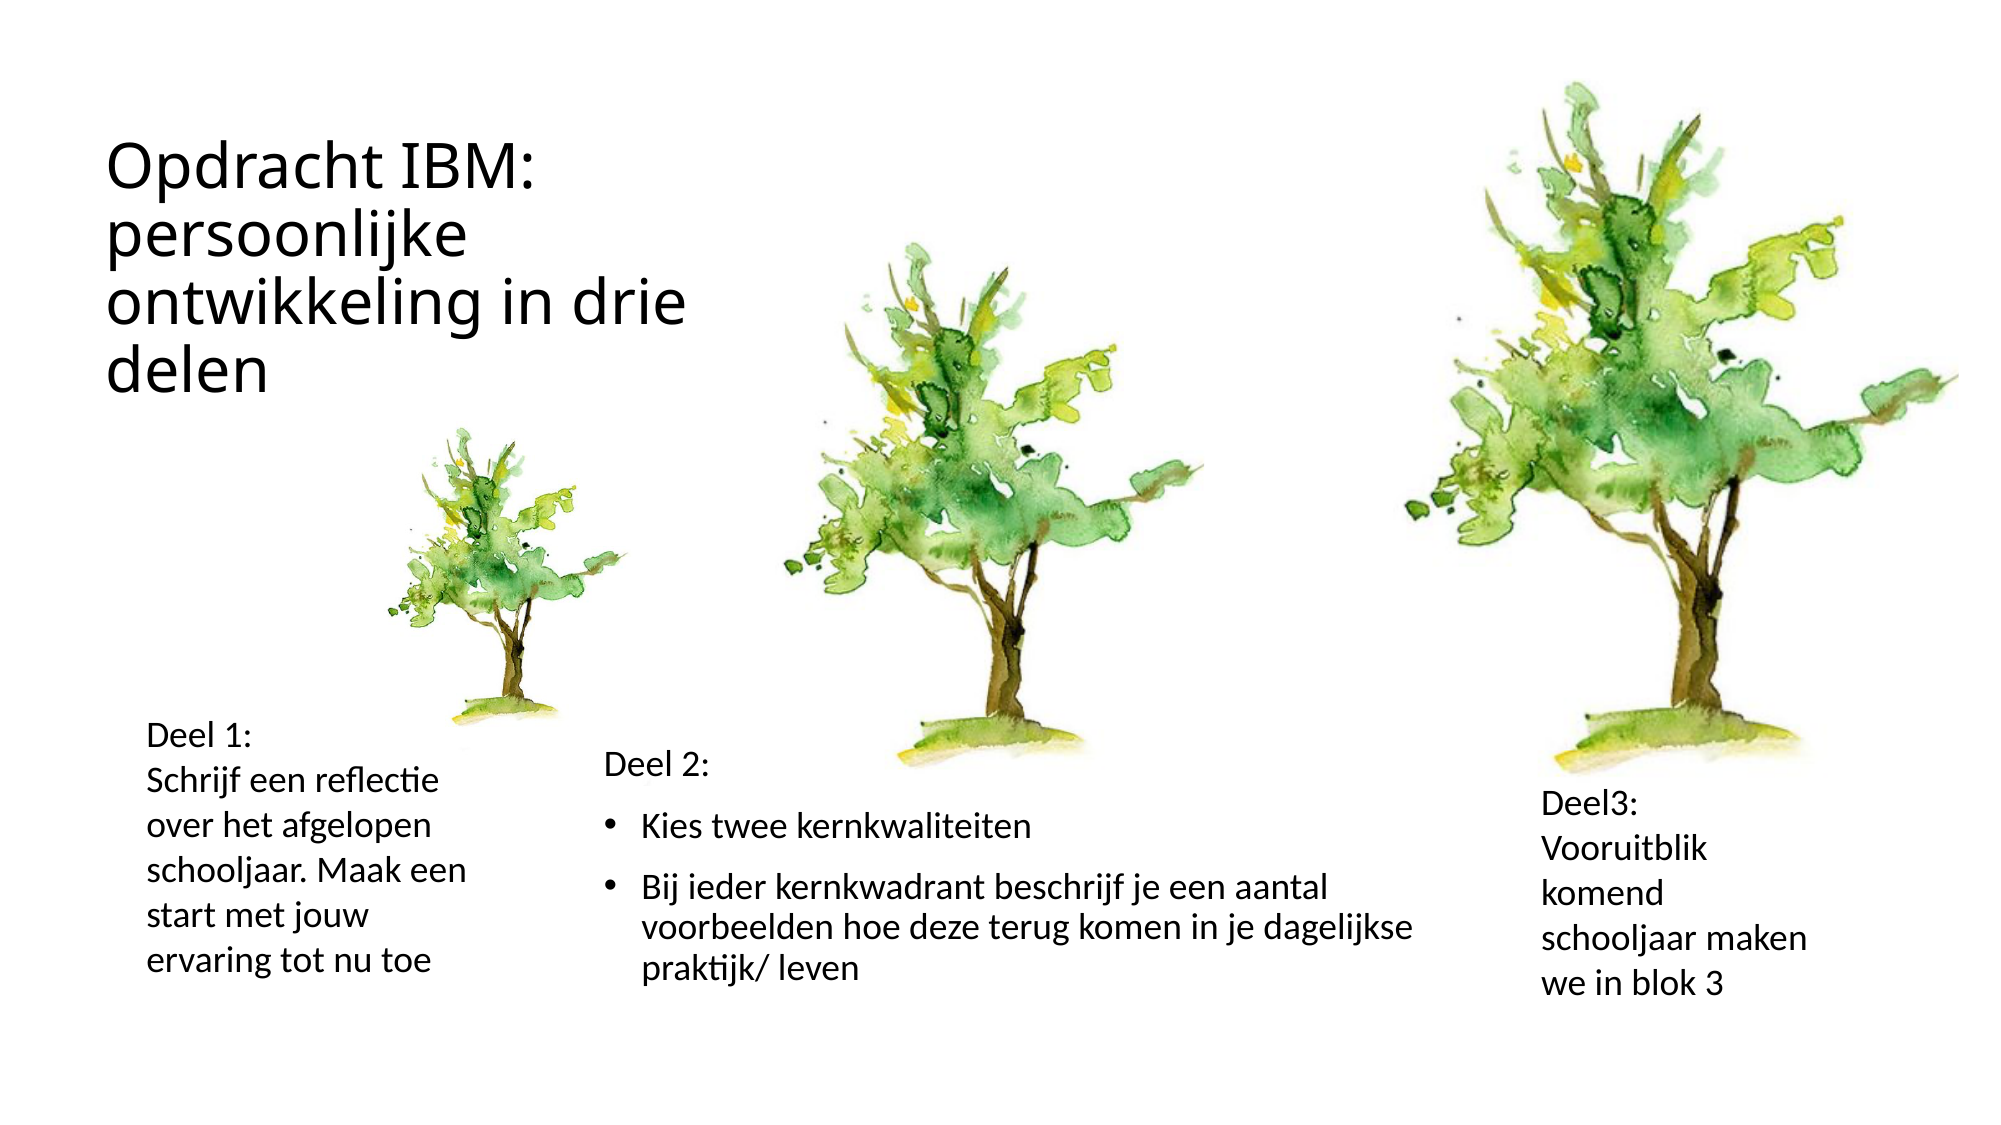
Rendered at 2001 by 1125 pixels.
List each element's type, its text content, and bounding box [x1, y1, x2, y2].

picture [748, 230, 1205, 786]
text_box Deel3: Vooruitblik komend schooljaar maken we in blok 3 [1526, 786, 1827, 1011]
picture [1344, 78, 1959, 786]
title Opdracht IBM: persoonlijke ontwikkeling in drie delen [90, 126, 784, 415]
picture [316, 387, 663, 786]
text_box Deel 1: Schrijf een reflectie over het afgelopen schooljaar. Maak een start met jouw ervaring tot nu toe [131, 702, 503, 988]
text_box Deel 2: Kies twee kernkwaliteiten Bij ieder kernkwadrant beschrijf je een aantal voorbeelden hoe deze terug komen in je dagelijkse praktijk/ leven [589, 737, 1440, 1047]
